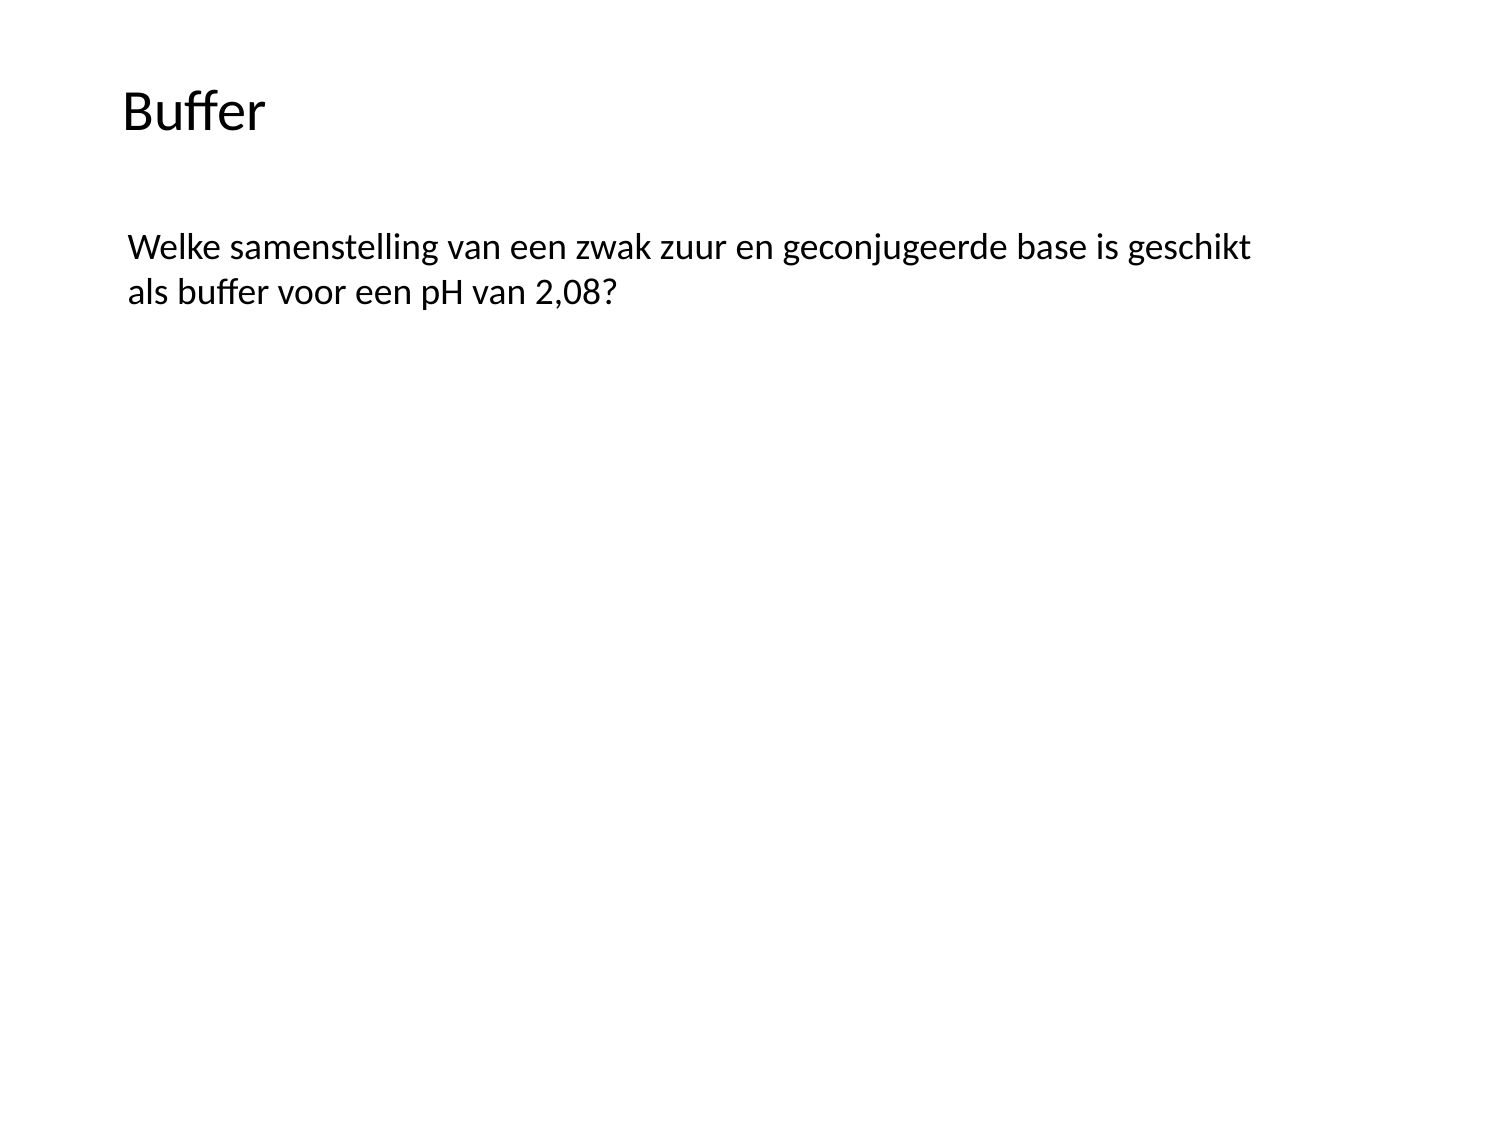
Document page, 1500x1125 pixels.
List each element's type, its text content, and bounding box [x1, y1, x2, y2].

text_box Een buffer is bijvoorbeeld: Welke samenstelling van een zwak zuur en geconjugeerde base is geschikt als buffer voor een pH van 2,08? [112, 169, 1277, 455]
text_box Buffer [108, 64, 282, 150]
